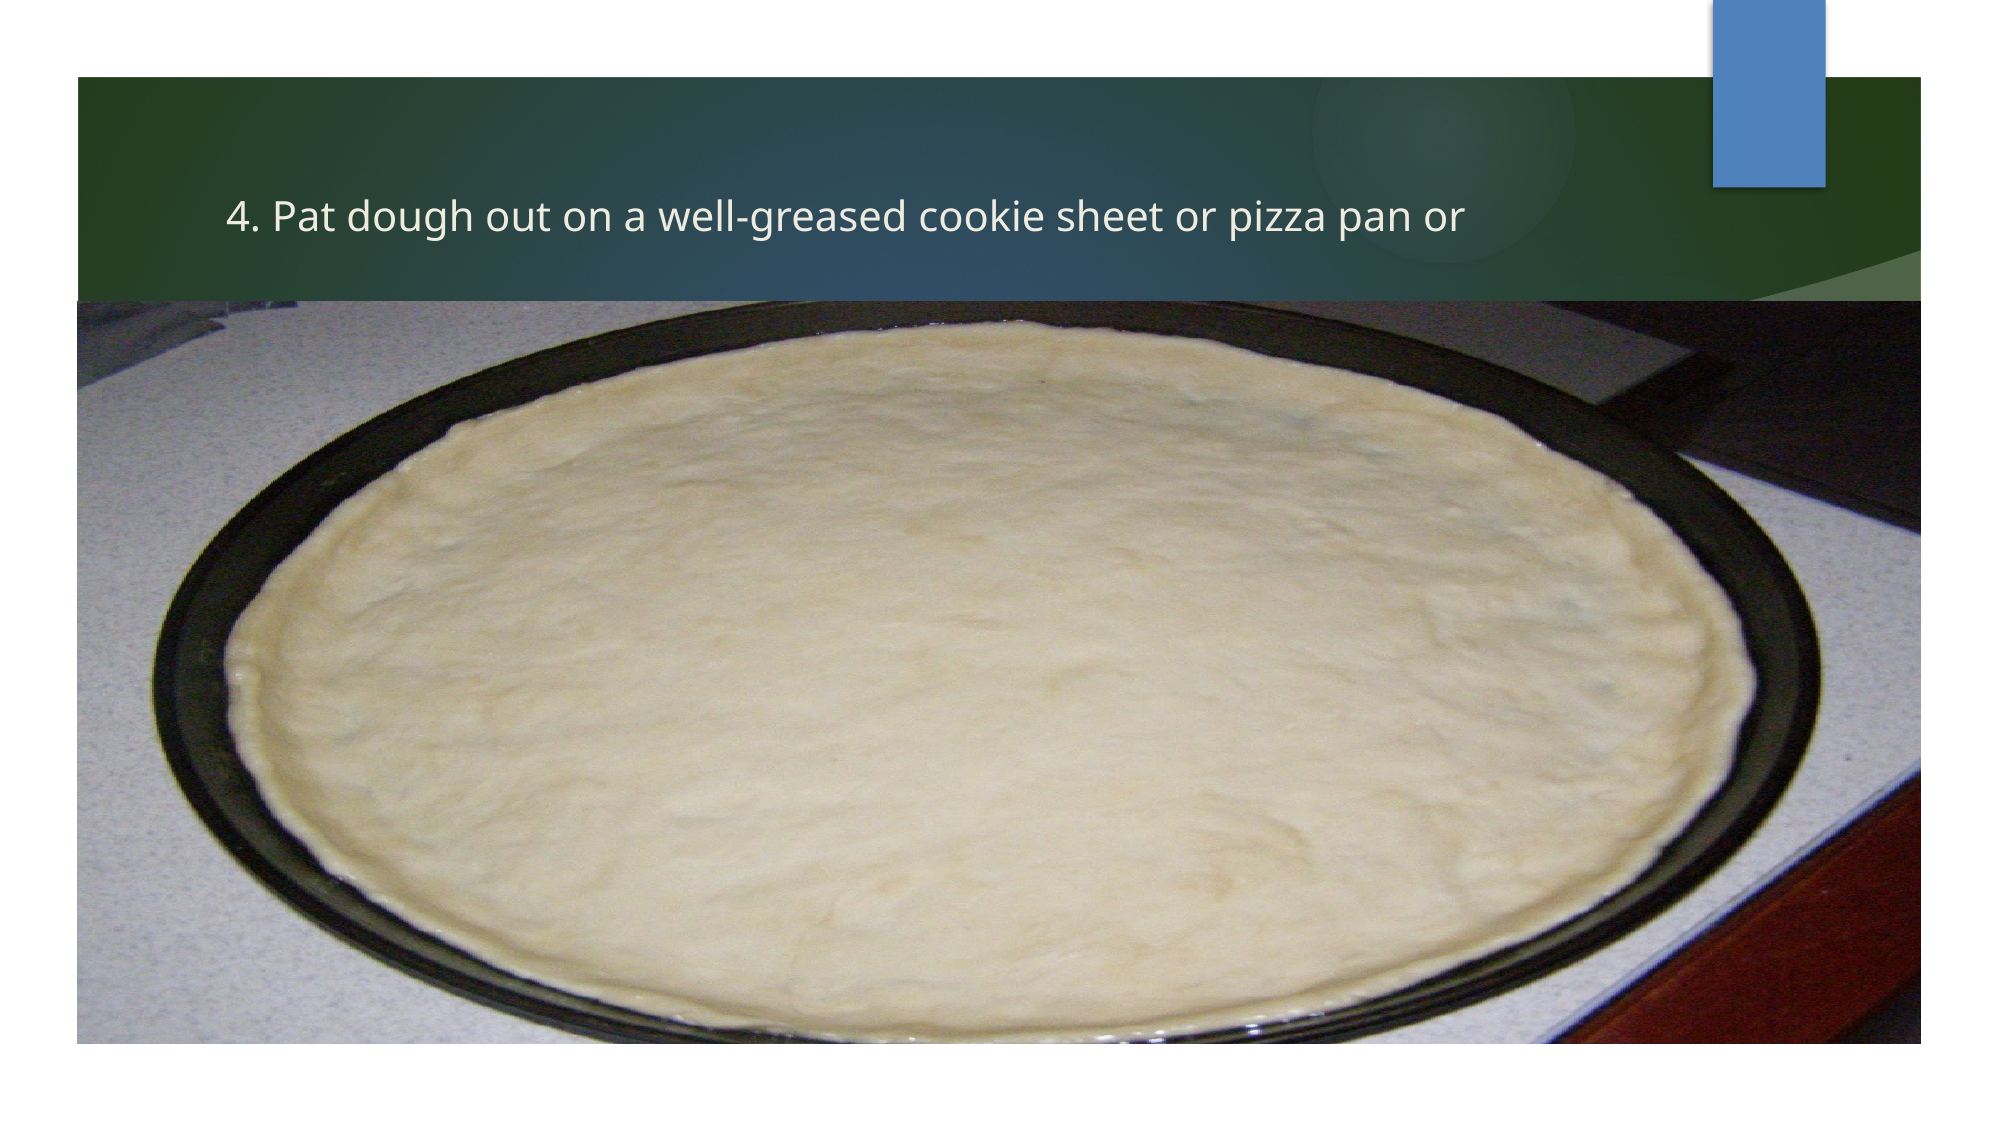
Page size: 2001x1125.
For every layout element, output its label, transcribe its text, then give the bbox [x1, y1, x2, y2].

title 4. Pat dough out on a well-greased cookie sheet or pizza pan or [189, 155, 1627, 275]
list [77, 301, 1922, 1044]
